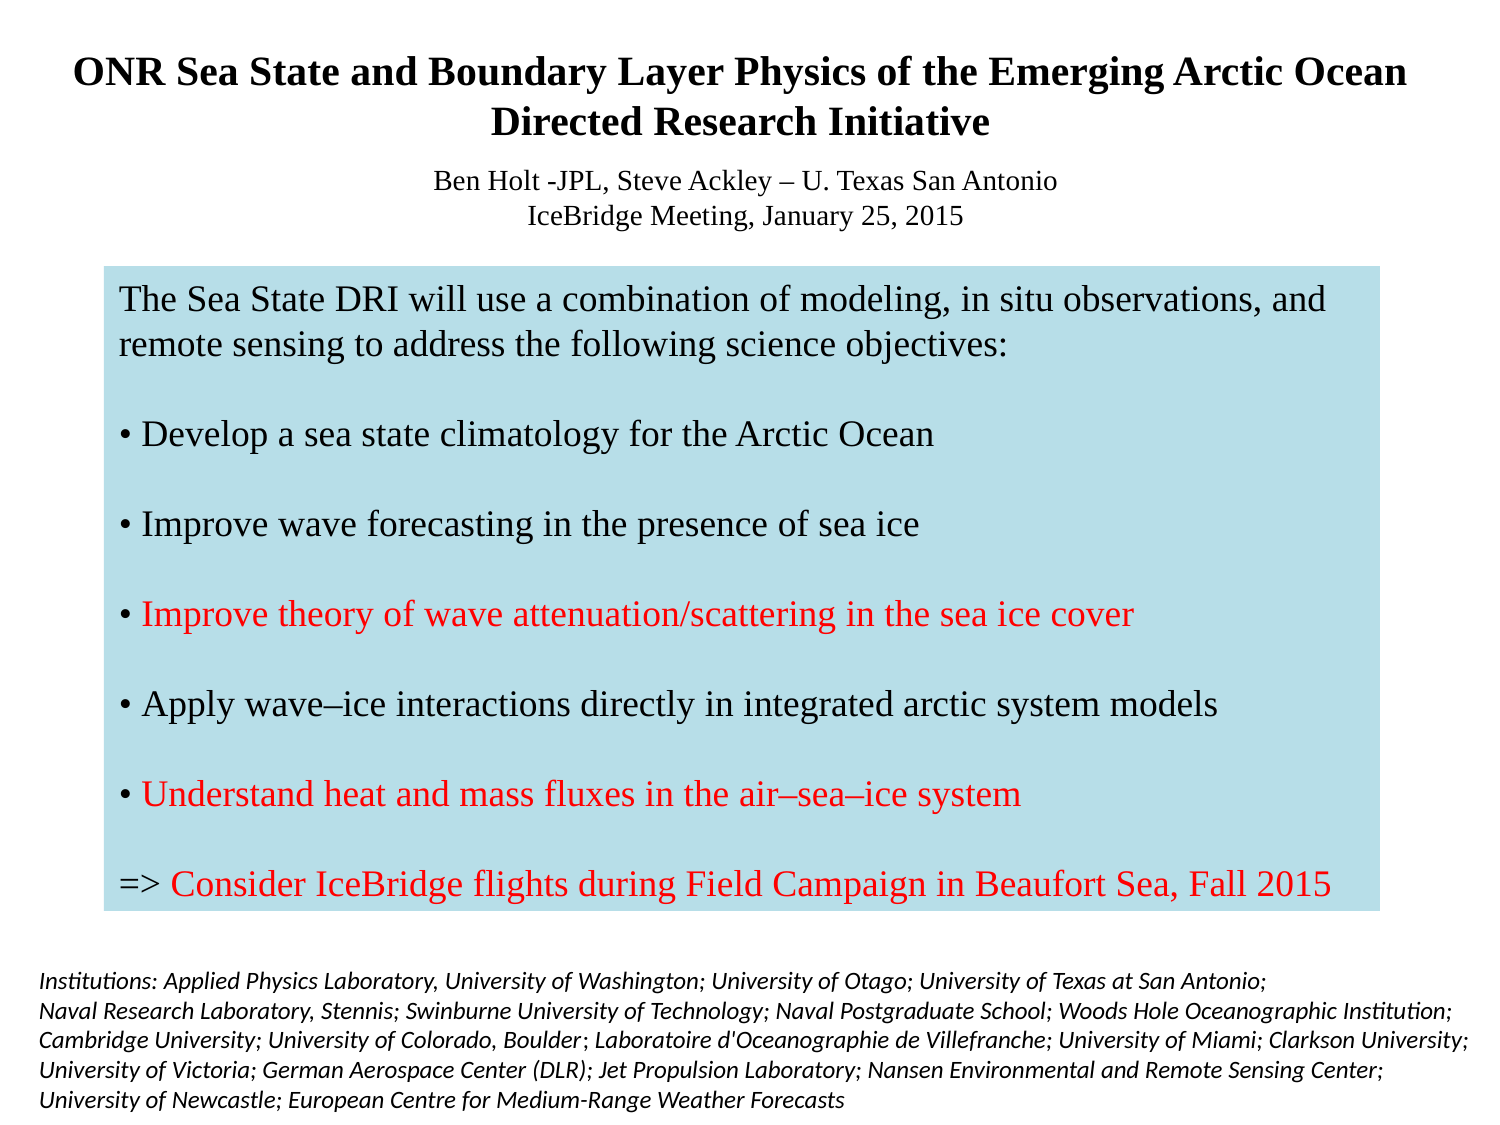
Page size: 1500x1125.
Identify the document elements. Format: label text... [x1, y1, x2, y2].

text_box ONR Sea State and Boundary Layer Physics of the Emerging Arctic Ocean Directed Research Initiative [57, 36, 1424, 152]
text_box Ben Holt -JPL, Steve Ackley – U. Texas San Antonio IceBridge Meeting, January 25, 2015 [418, 153, 1074, 239]
text_box Institutions: Applied Physics Laboratory, University of Washington; University of Otago; University of Texas at San Antonio; Naval Research Laboratory, Stennis; Swinburne University of Technology; Naval Postgraduate School; Woods Hole Oceanographic Institution; Cambridge University; University of Colorado, Boulder; Laboratoire d'Oceanographie de Villefranche; University of Miami; Clarkson University; University of Victoria; German Aerospace Center (DLR); Jet Propulsion Laboratory; Nansen Environmental and Remote Sensing Center; University of Newcastle; European Centre for Medium-Range Weather Forecasts [24, 956, 1492, 1122]
text_box The Sea State DRI will use a combination of modeling, in situ observations, and remote sensing to address the following science objectives: • Develop a sea state climatology for the Arctic Ocean • Improve wave forecasting in the presence of sea ice • Improve theory of wave attenuation/scattering in the sea ice cover • Apply wave–ice interactions directly in integrated arctic system models • Understand heat and mass fluxes in the air–sea–ice system => Consider IceBridge flights during Field Campaign in Beaufort Sea, Fall 2015 [103, 266, 1380, 911]
